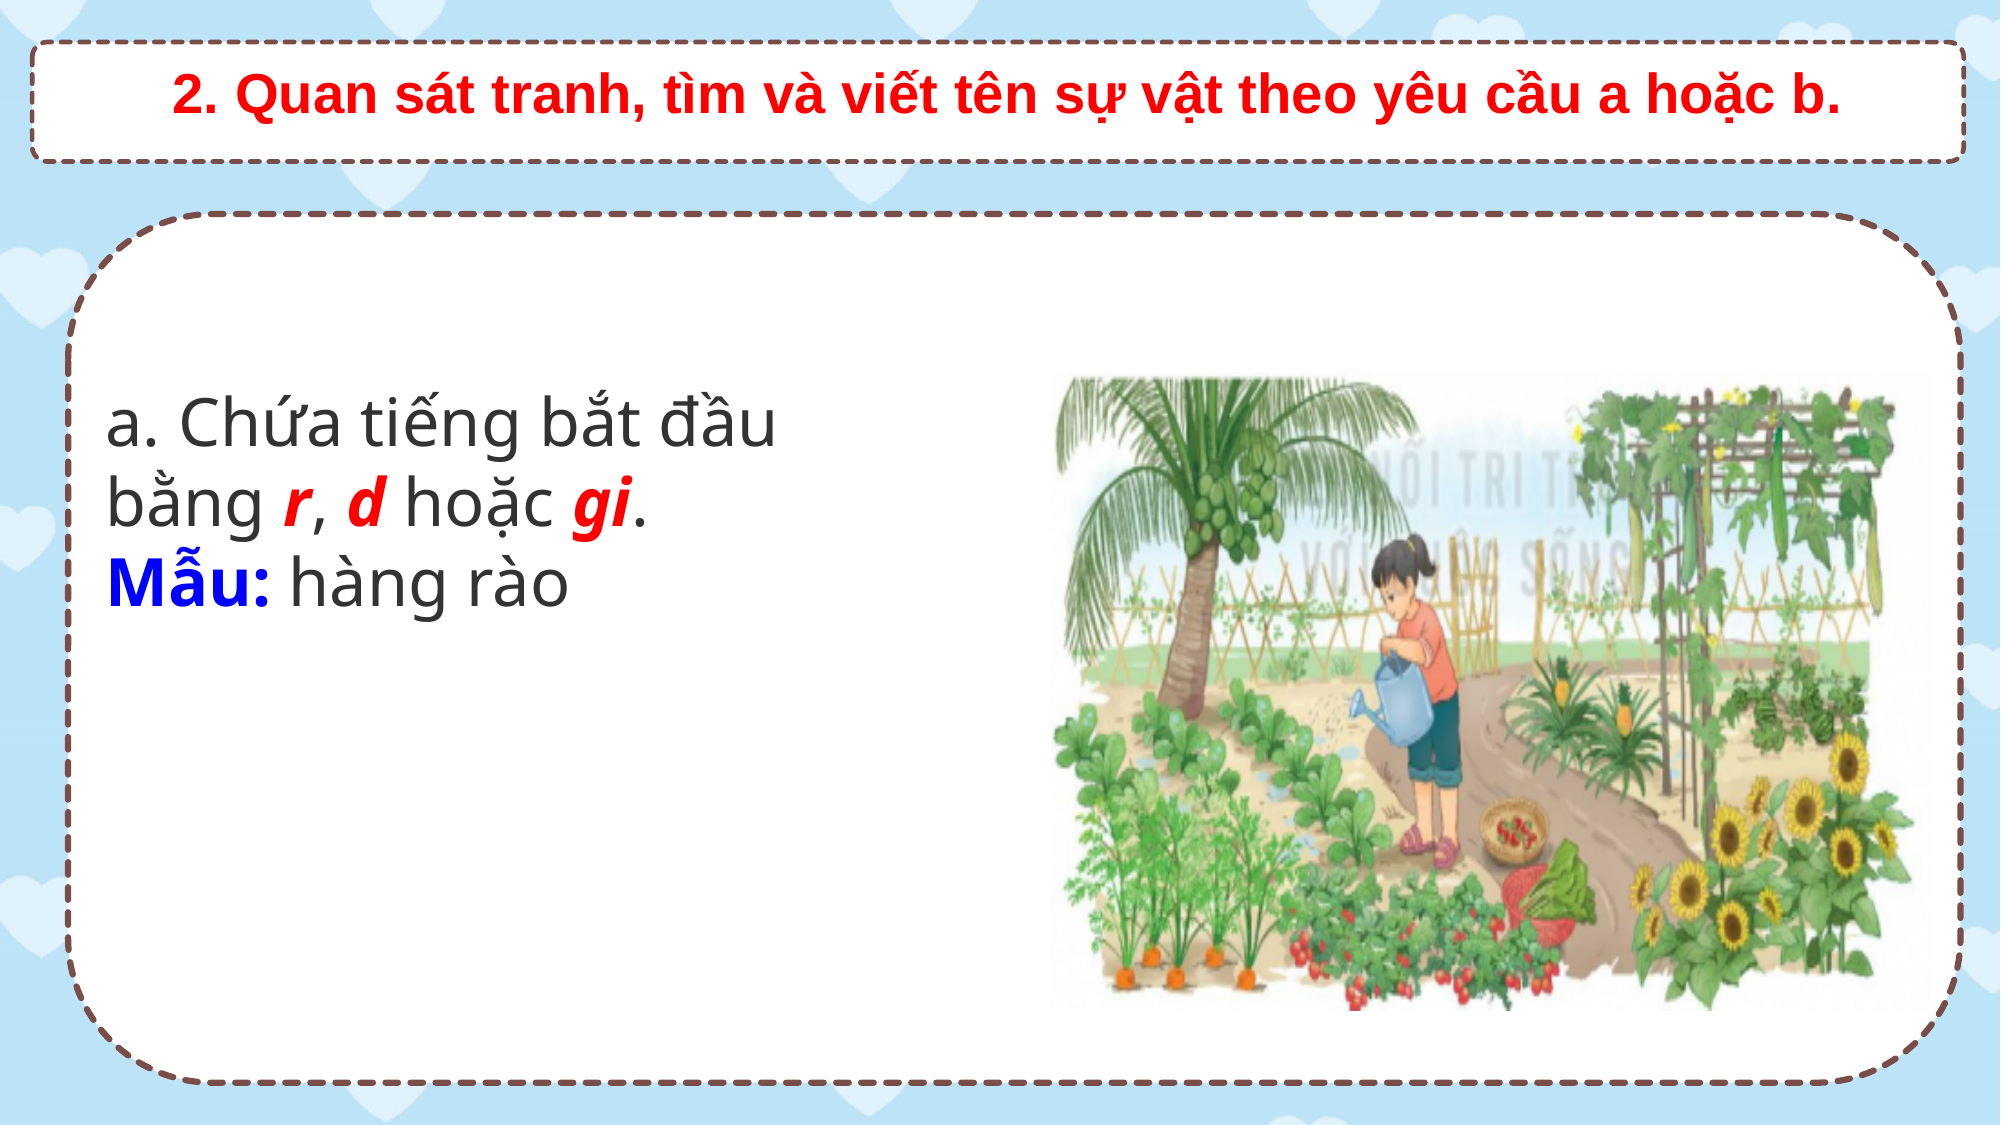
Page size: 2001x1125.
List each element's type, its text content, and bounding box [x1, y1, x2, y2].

text_box 2. Quan sát tranh, tìm và viết tên sự vật theo yêu cầu a hoặc b. [32, 42, 1983, 171]
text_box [67, 213, 1961, 1083]
picture [0, 0, 2000, 1125]
